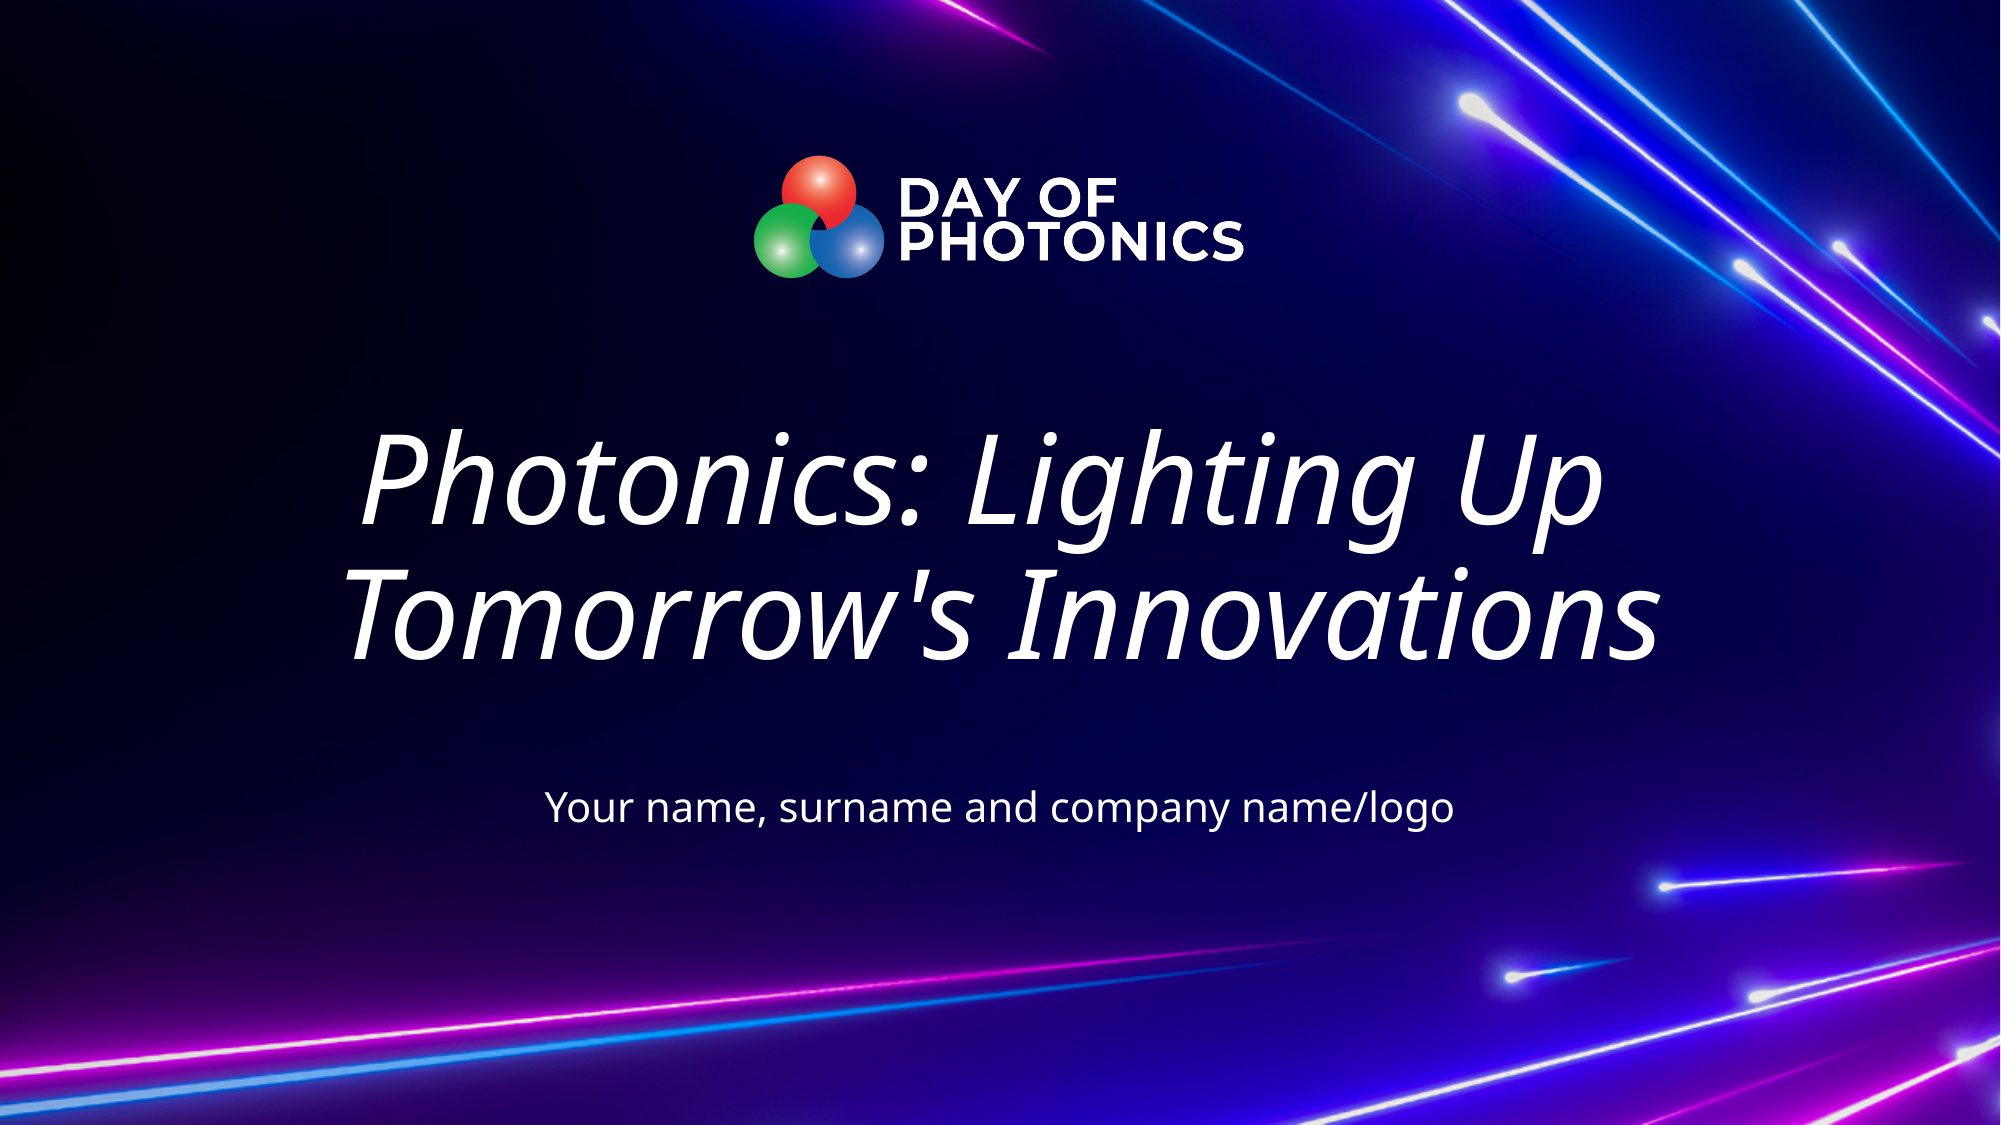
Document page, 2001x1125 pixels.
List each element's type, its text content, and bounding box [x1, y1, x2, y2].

title Photonics: Lighting Up Tomorrow's Innovations [0, 302, 2000, 694]
picture [0, 0, 2001, 1125]
subtitle Your name, surname and company name/logo [0, 779, 2000, 1051]
